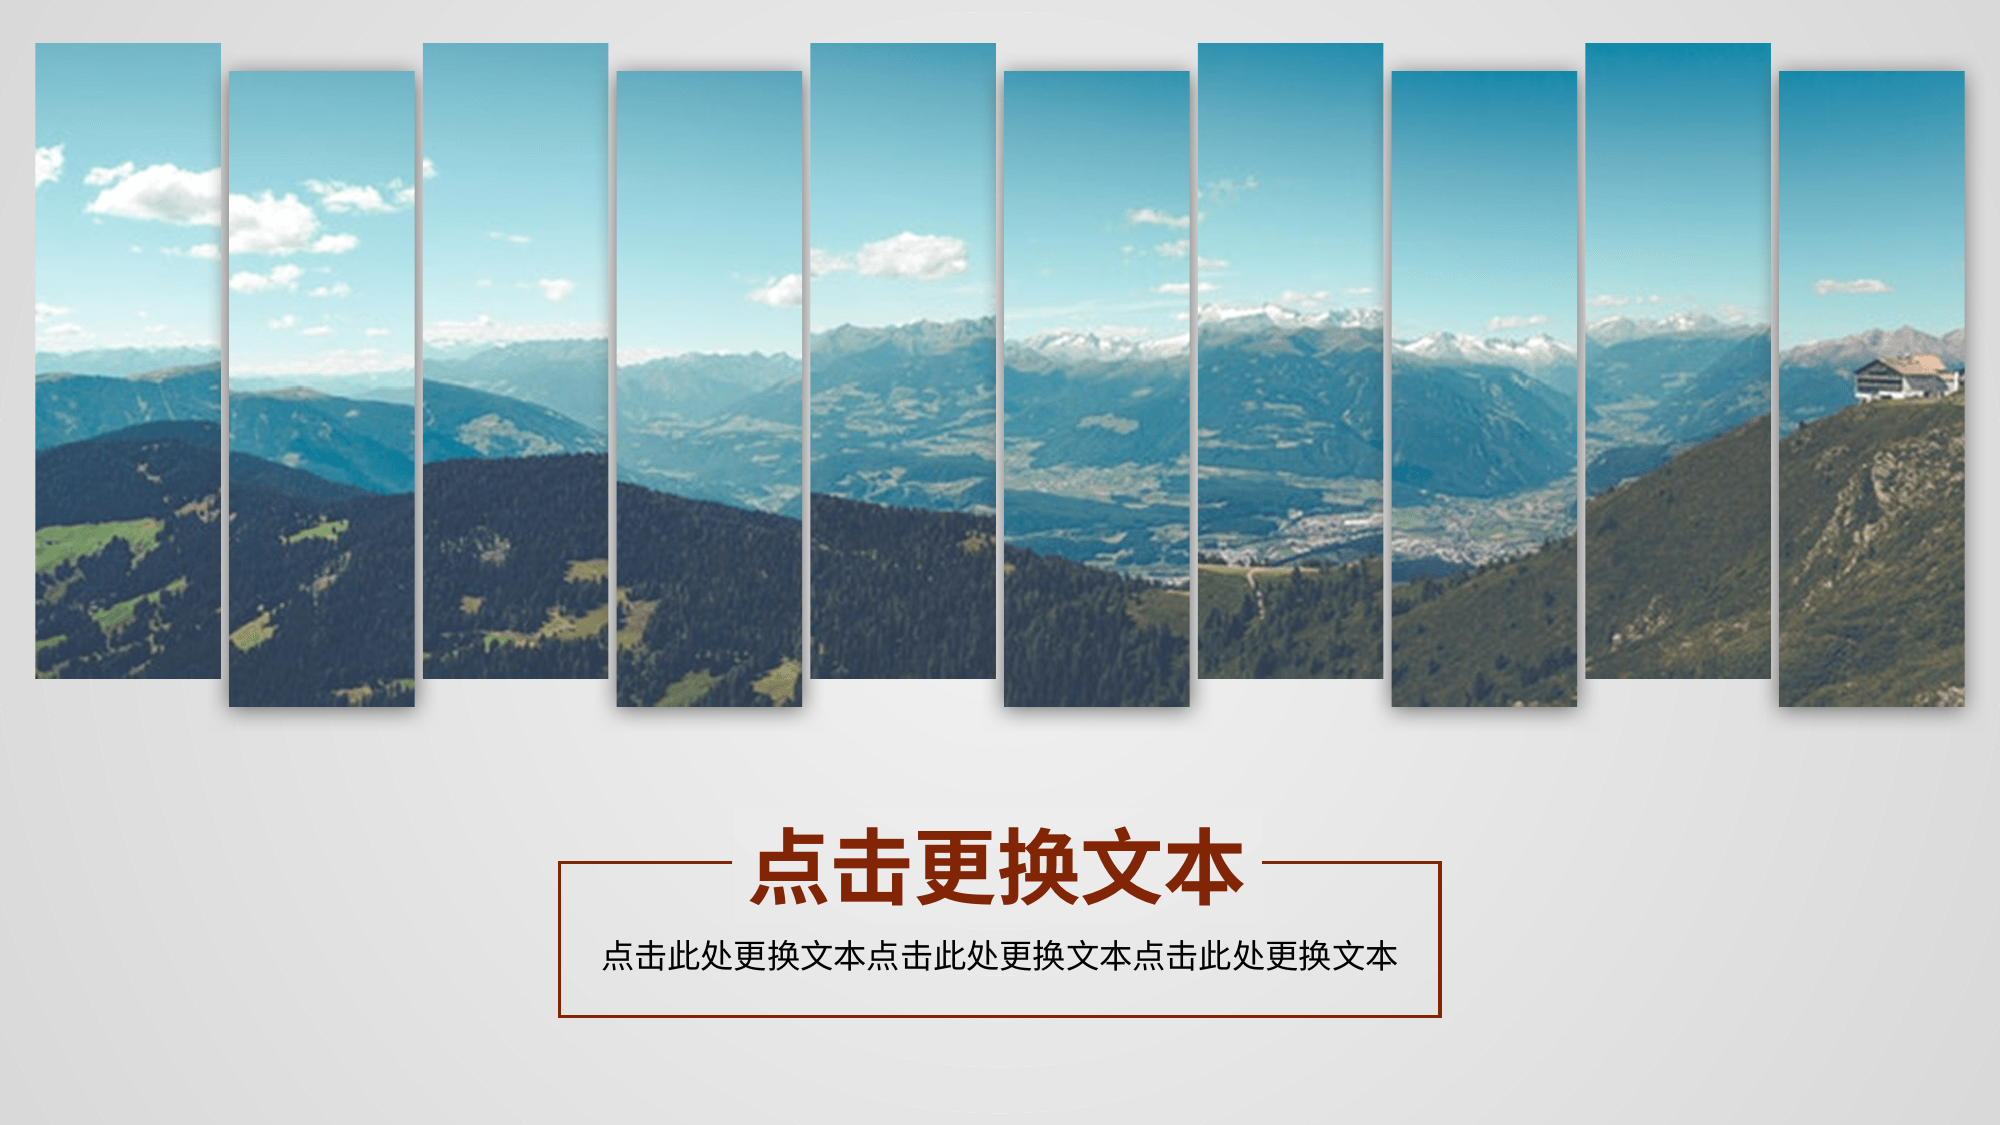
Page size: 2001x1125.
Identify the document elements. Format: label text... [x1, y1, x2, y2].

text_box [35, 43, 1965, 706]
text_box [559, 861, 1441, 1018]
text_box 点击此处更换文本点击此处更换文本点击此处更换文本 [573, 927, 1427, 983]
text_box 点击更换文本 [732, 808, 1262, 923]
